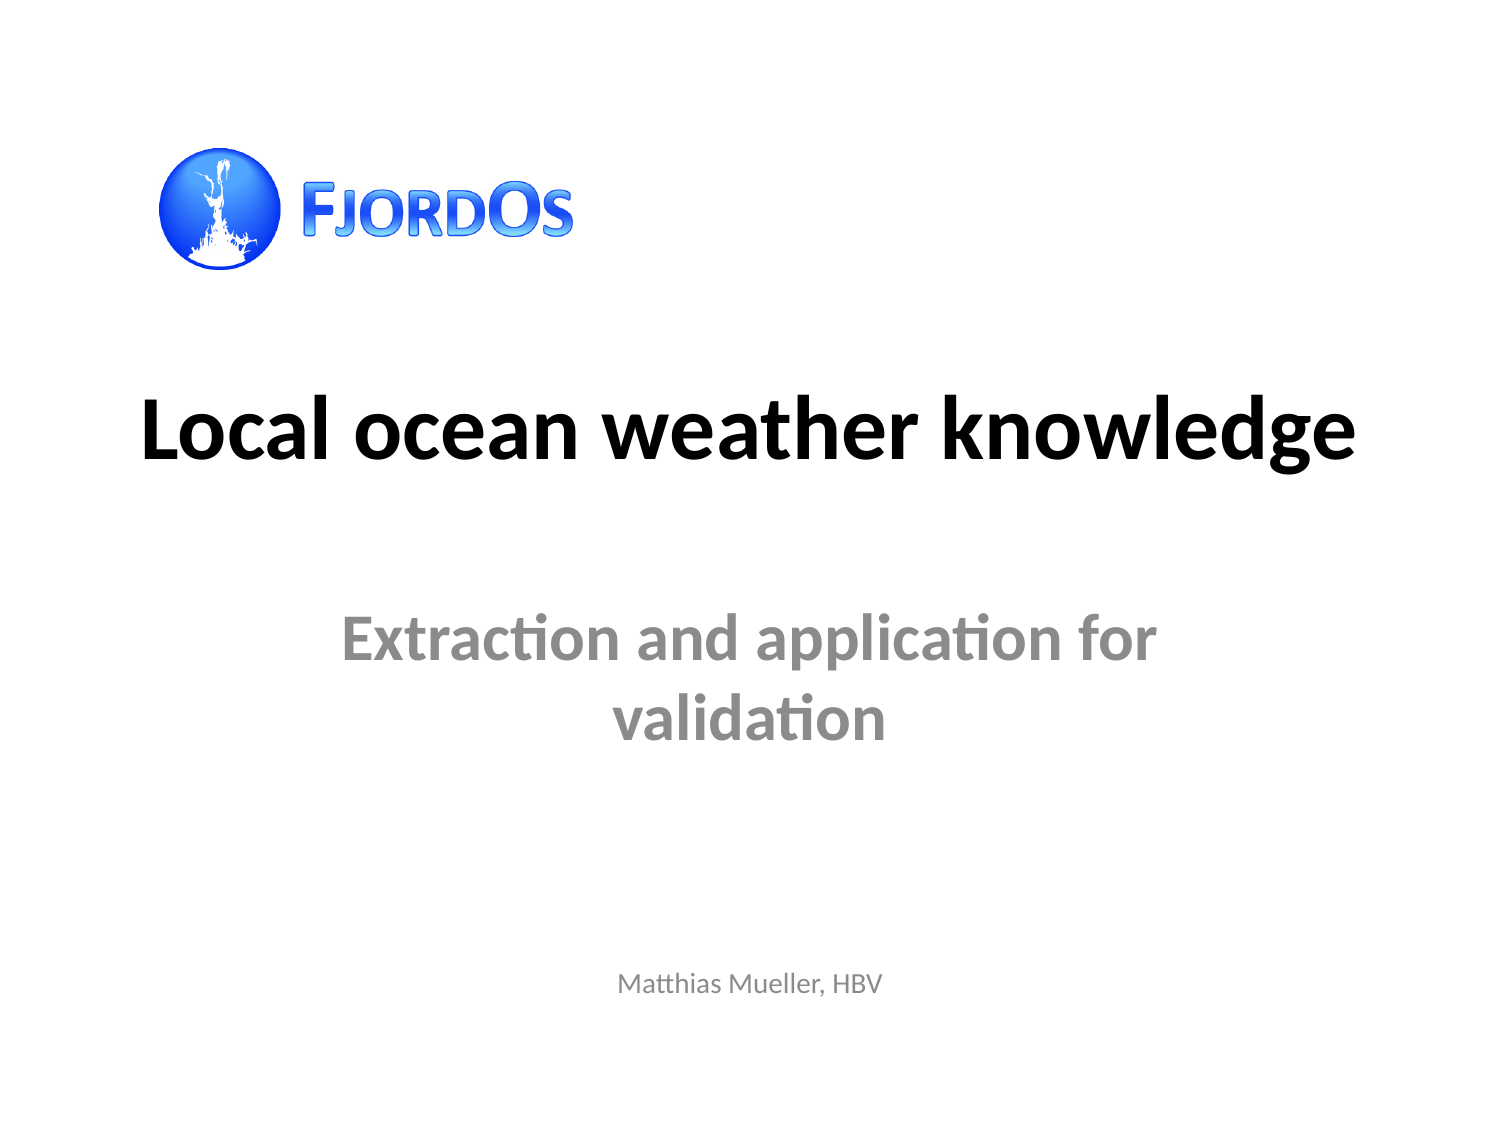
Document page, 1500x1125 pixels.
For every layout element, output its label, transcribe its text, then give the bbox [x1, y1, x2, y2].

subtitle Extraction and application for validation Matthias Mueller, HBV [225, 586, 1275, 1059]
title Local ocean weather knowledge [112, 302, 1388, 544]
picture [159, 148, 574, 271]
